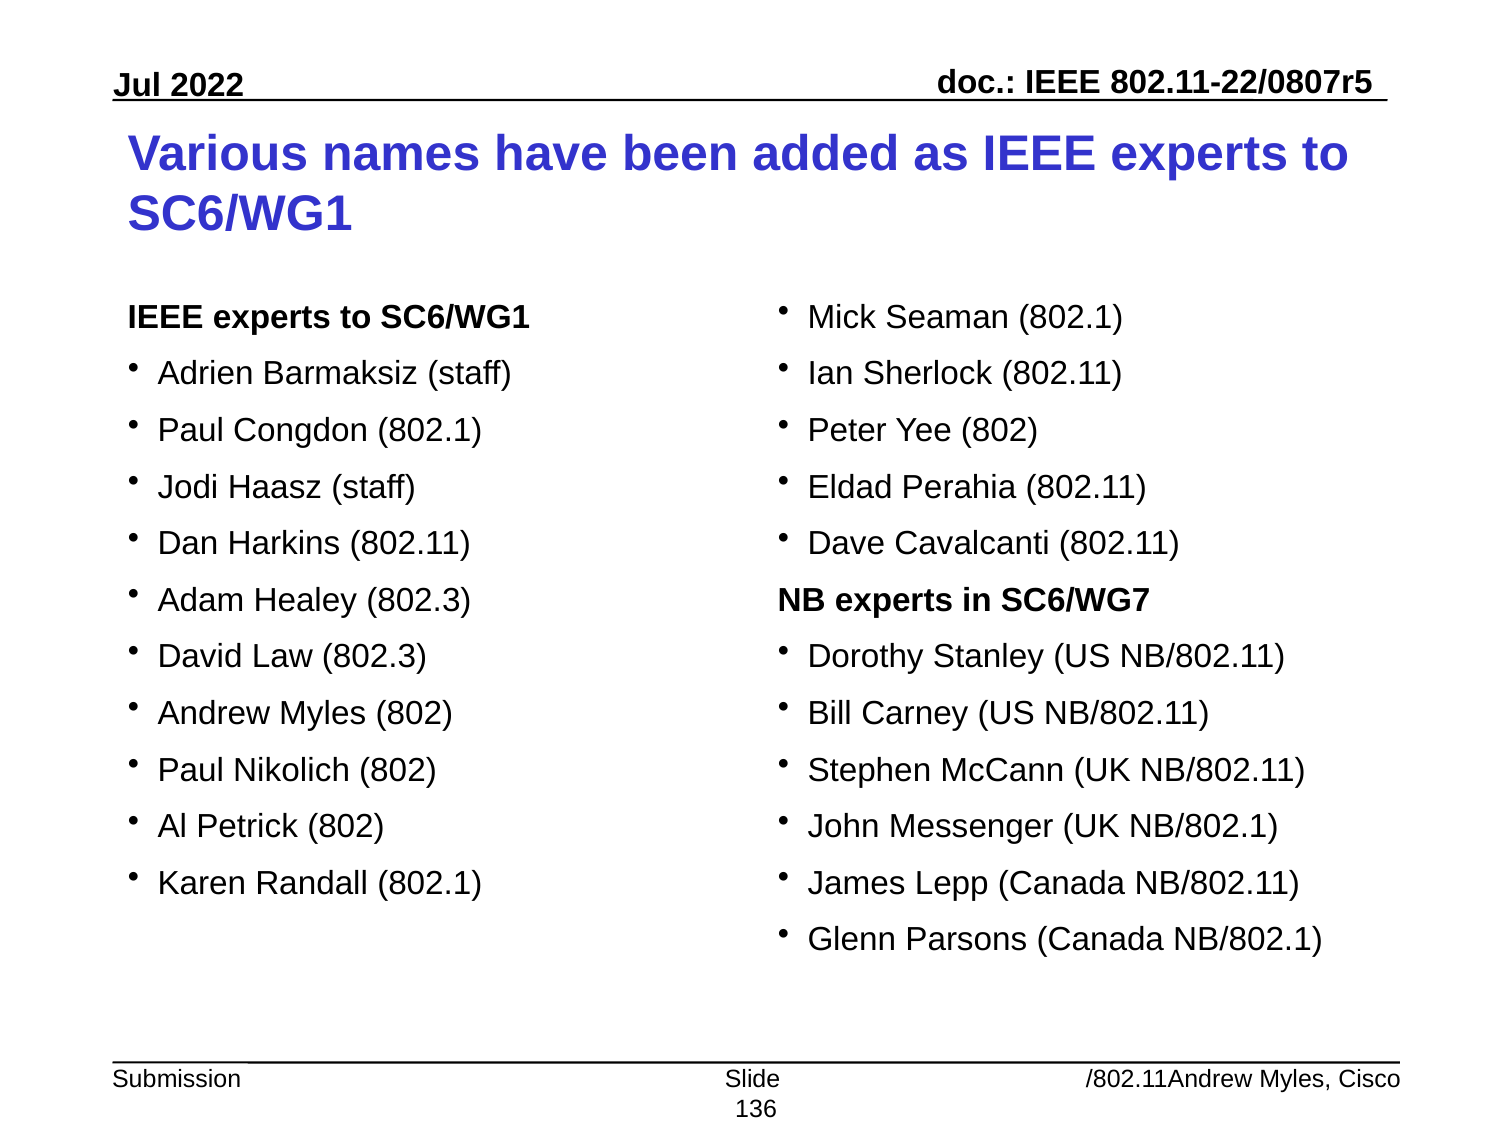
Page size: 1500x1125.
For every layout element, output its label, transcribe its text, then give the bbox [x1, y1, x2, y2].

slide_number Slide 136 [709, 1061, 803, 1093]
list Mick Seaman (802.1) Ian Sherlock (802.11) Peter Yee (802) Eldad Perahia (802.11) Dave Cavalcanti (802.11) NB experts in SC6/WG7 Dorothy Stanley (US NB/802.11) Bill Carney (US NB/802.11) Stephen McCann (UK NB/802.11) John Messenger (UK NB/802.1) James Lepp (Canada NB/802.11) Glenn Parsons (Canada NB/802.1) [762, 287, 1388, 963]
footer /802.11Andrew Myles, Cisco [1084, 1061, 1402, 1093]
list IEEE experts to SC6/WG1 Adrien Barmaksiz (staff) Paul Congdon (802.1) Jodi Haasz (staff) Dan Harkins (802.11) Adam Healey (802.3) David Law (802.3) Andrew Myles (802) Paul Nikolich (802) Al Petrick (802) Karen Randall (802.1) [112, 287, 738, 963]
title Various names have been added as IEEE experts to SC6/WG1 [112, 112, 1388, 288]
